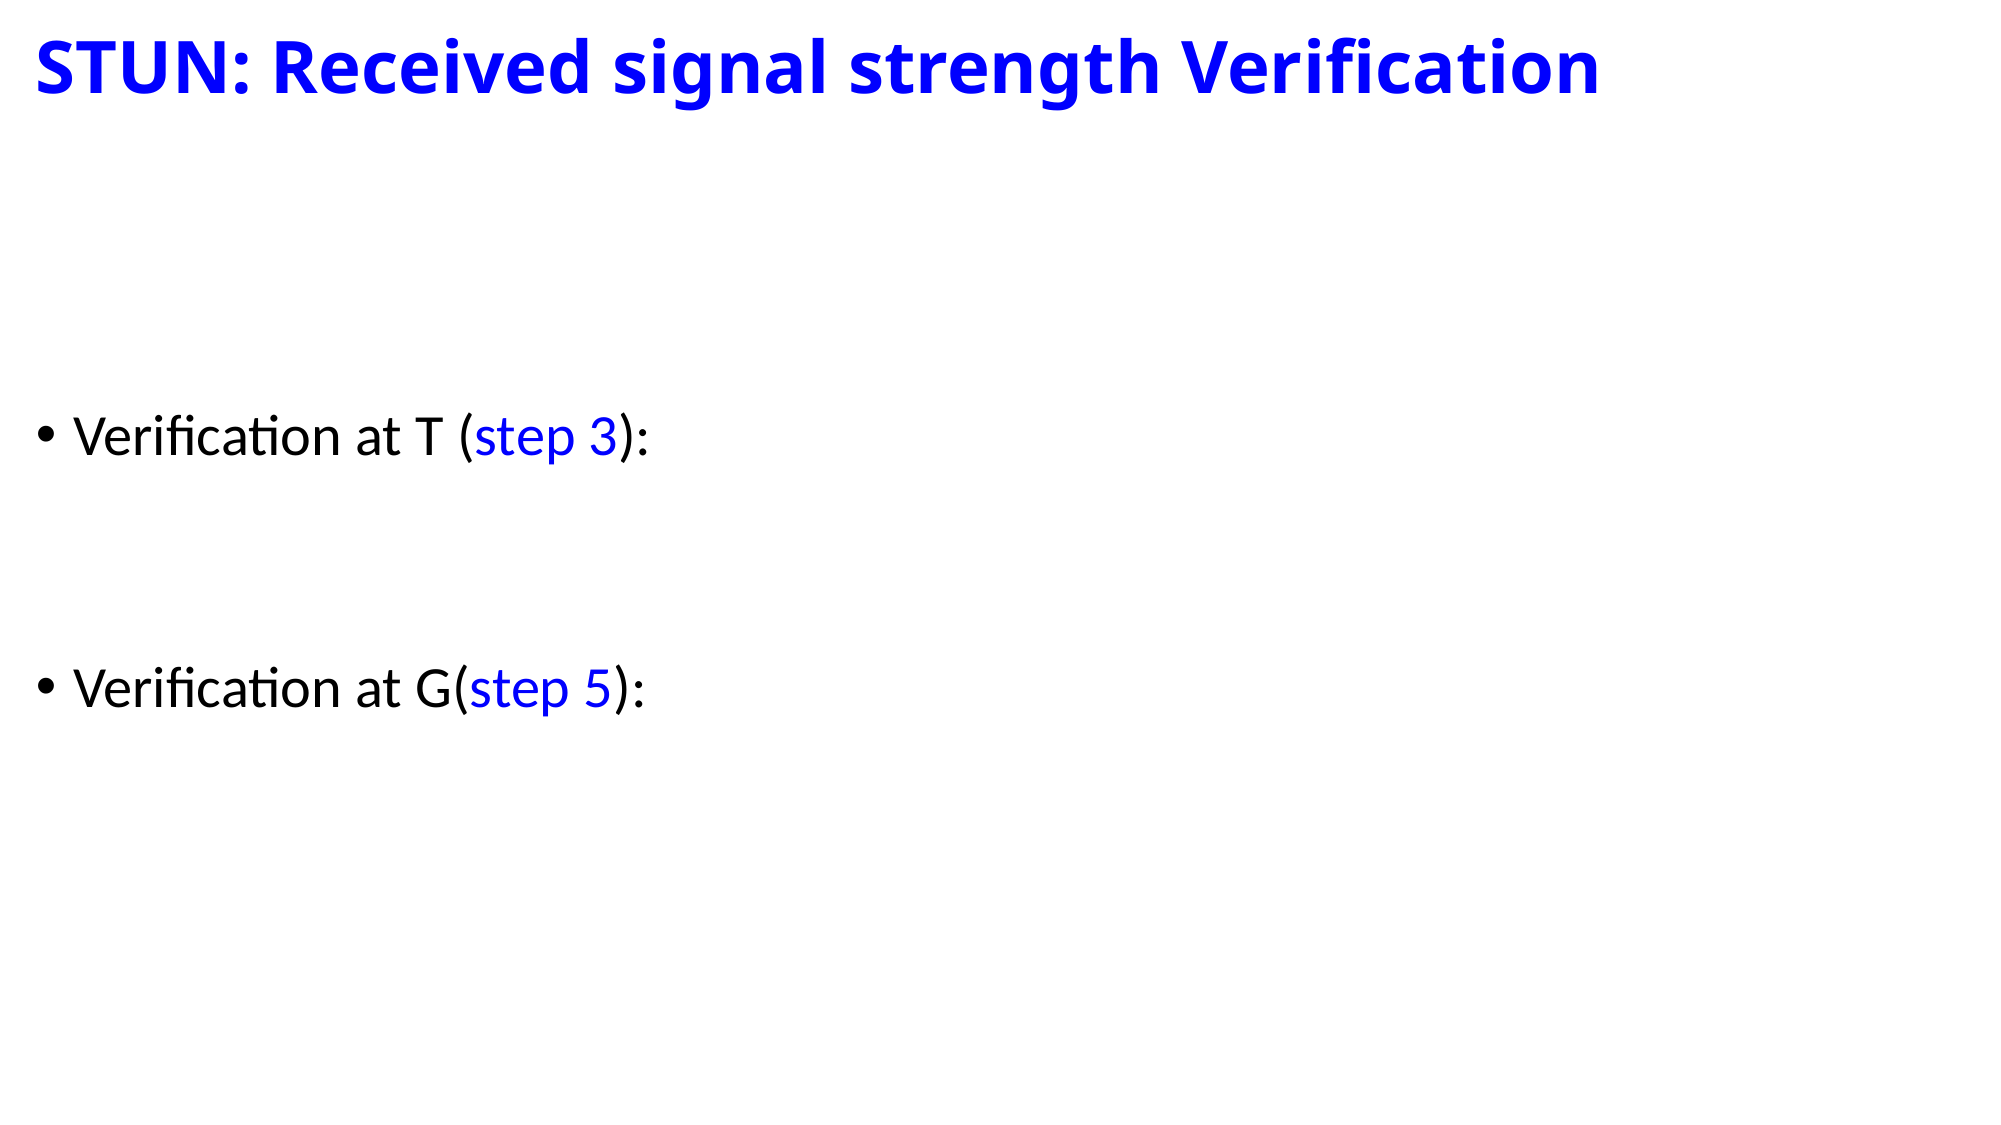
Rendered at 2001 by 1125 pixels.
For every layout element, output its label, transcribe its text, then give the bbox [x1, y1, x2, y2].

title STUN: Received signal strength Verification [20, 0, 1942, 140]
